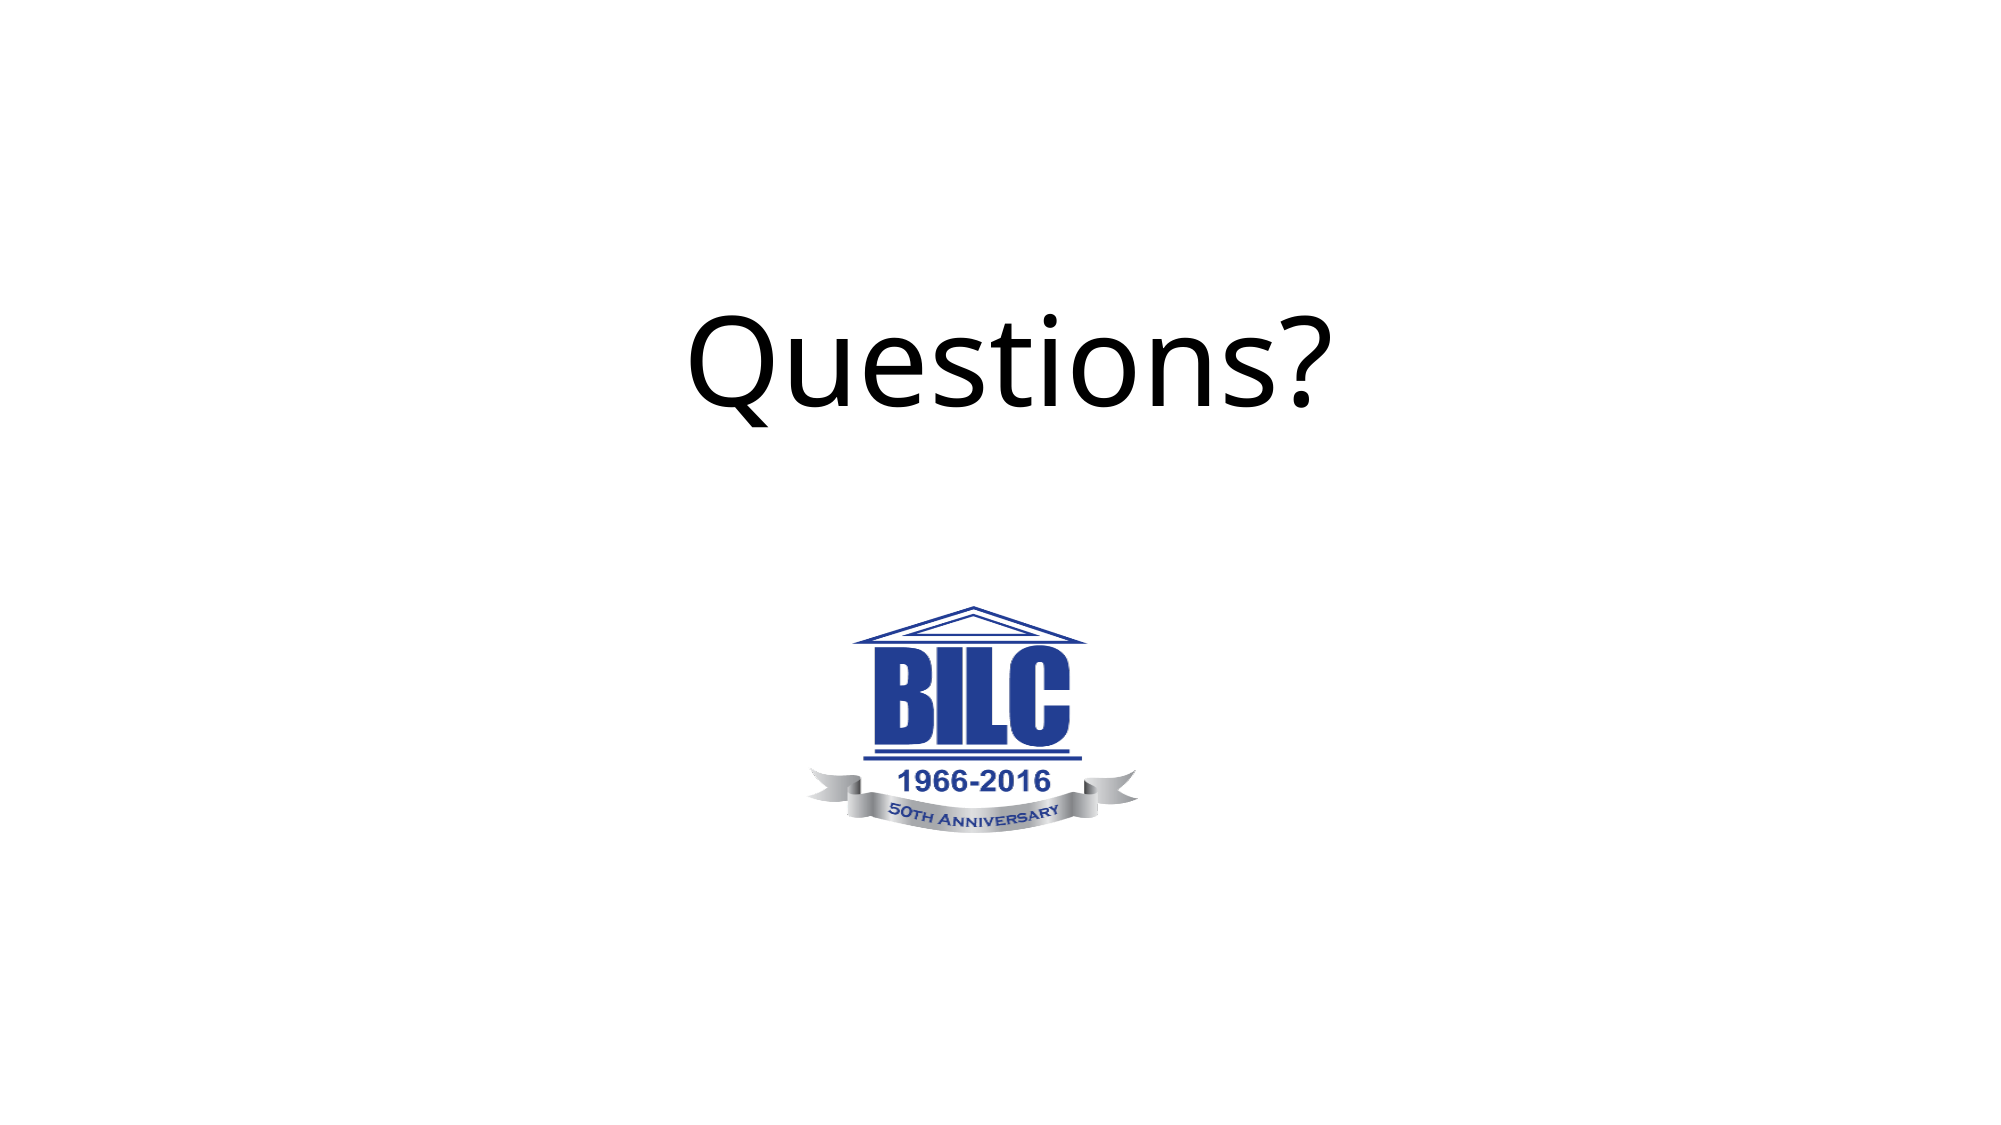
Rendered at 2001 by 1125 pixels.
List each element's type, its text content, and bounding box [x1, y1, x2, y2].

picture [785, 590, 1156, 848]
title Questions? [259, 49, 1760, 442]
